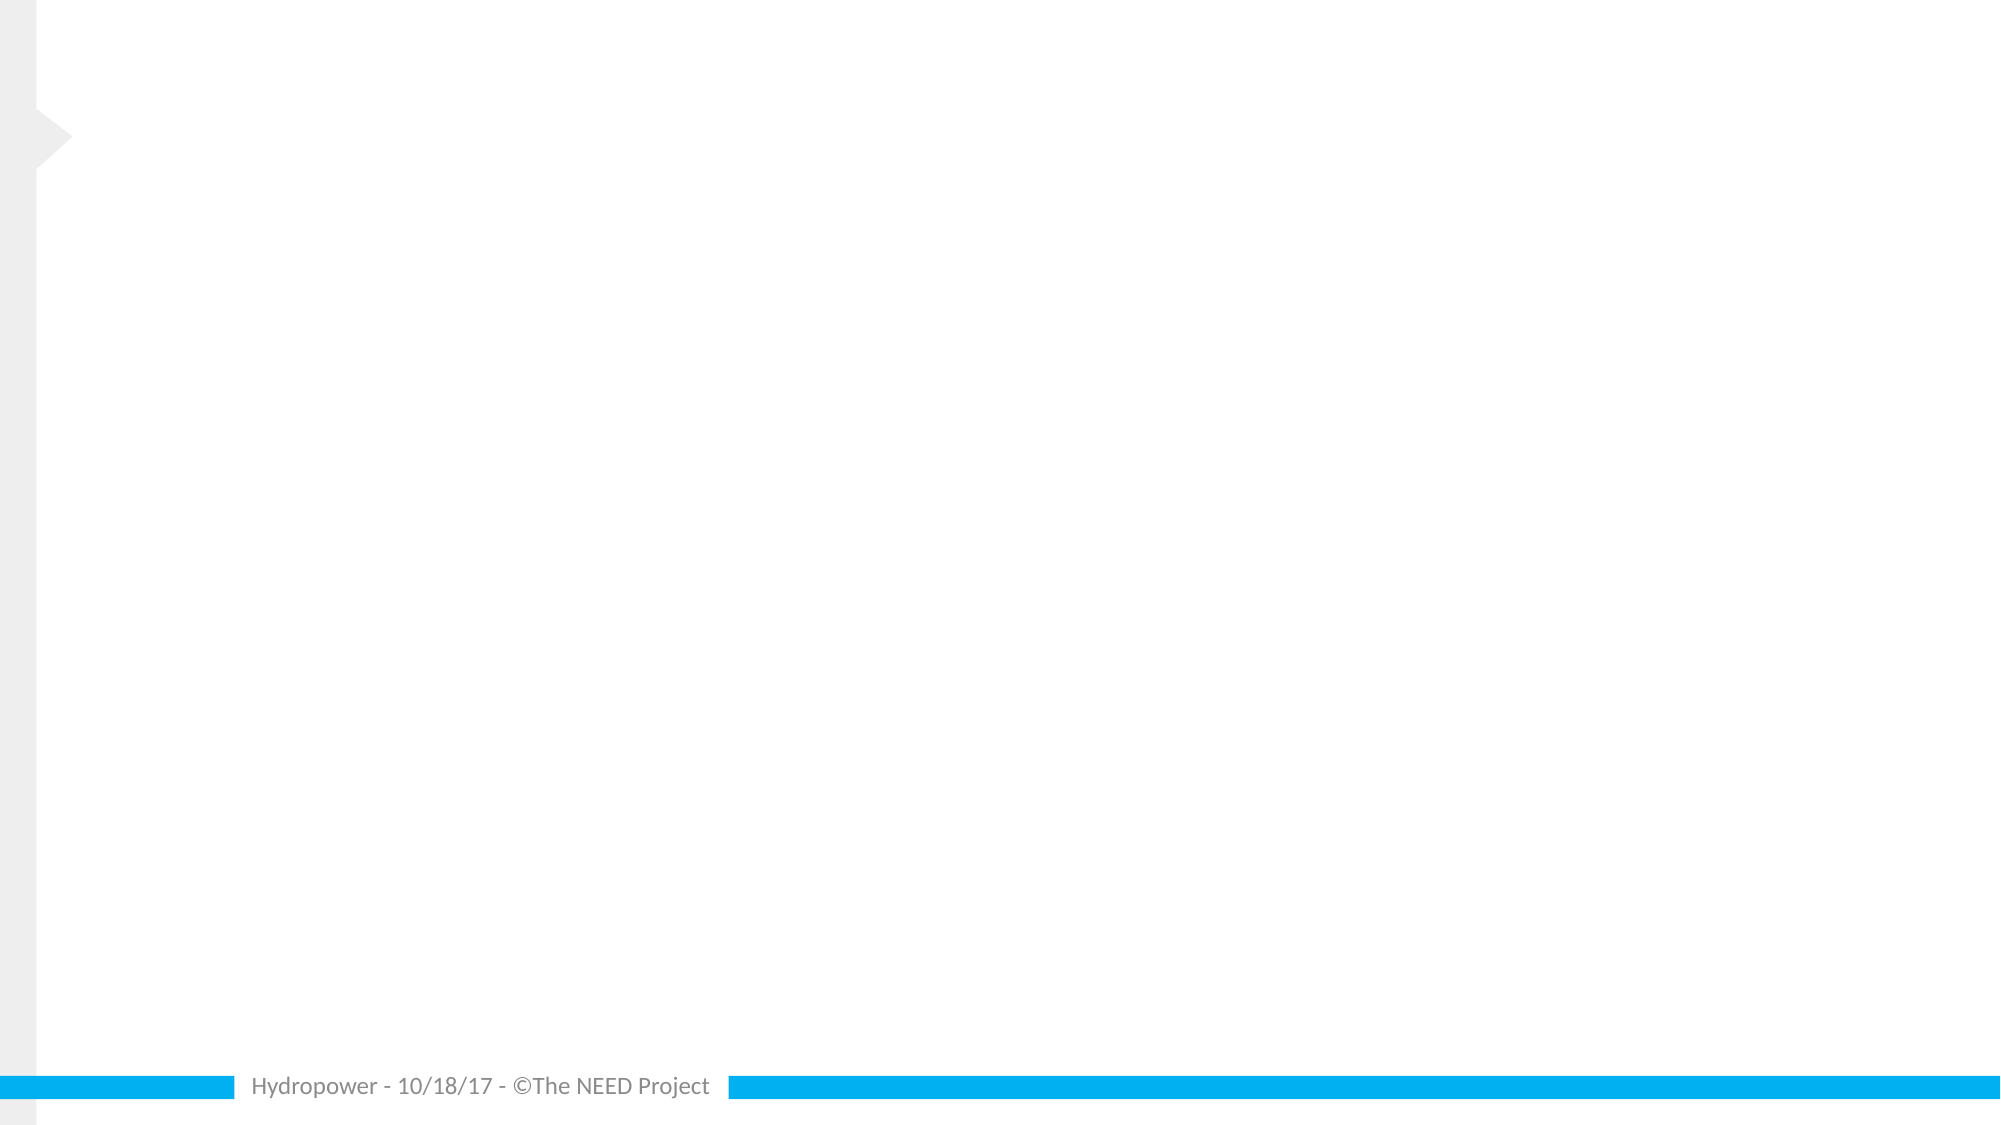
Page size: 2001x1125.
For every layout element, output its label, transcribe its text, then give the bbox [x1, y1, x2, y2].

footer Hydropower - 10/18/17 - ©The NEED Project [236, 1054, 729, 1115]
